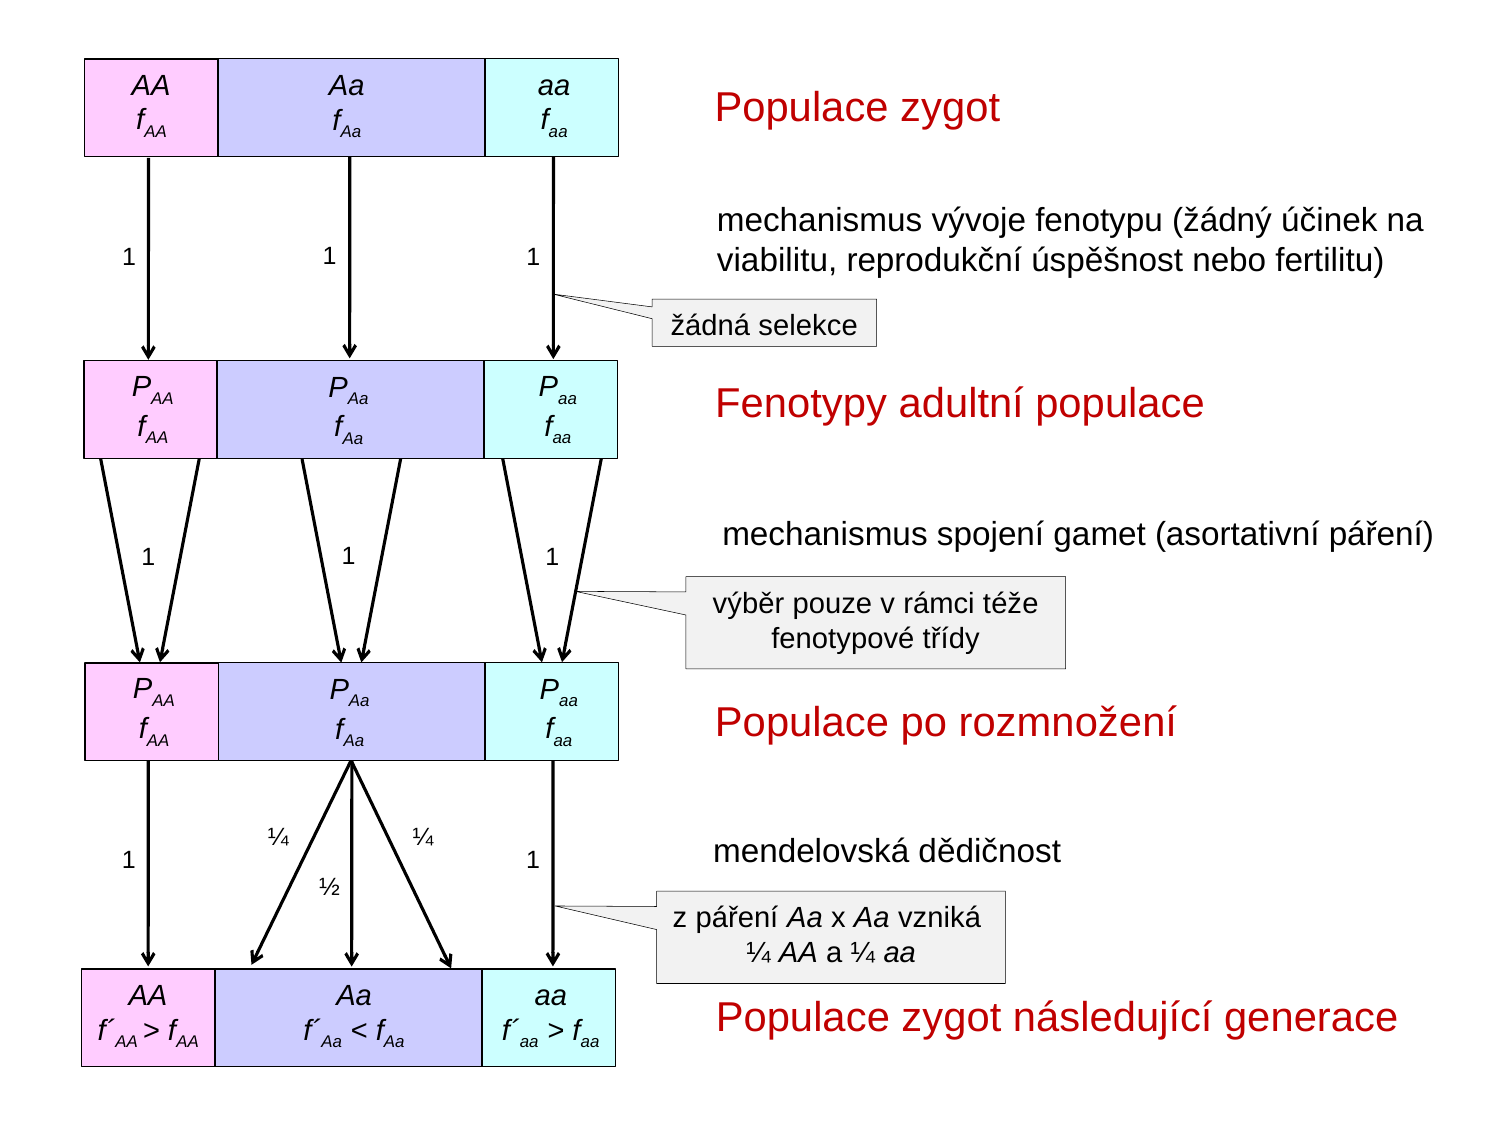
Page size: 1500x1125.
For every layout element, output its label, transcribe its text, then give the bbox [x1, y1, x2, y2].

text_box žádná selekce [624, 299, 691, 347]
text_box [78, 58, 619, 1067]
text_box z páření Aa x Aa vzniká ¼ AA a ¼ aa [624, 891, 691, 984]
text_box výběr pouze v rámci téže fenotypové třídy [624, 576, 691, 669]
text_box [696, 72, 1460, 1049]
